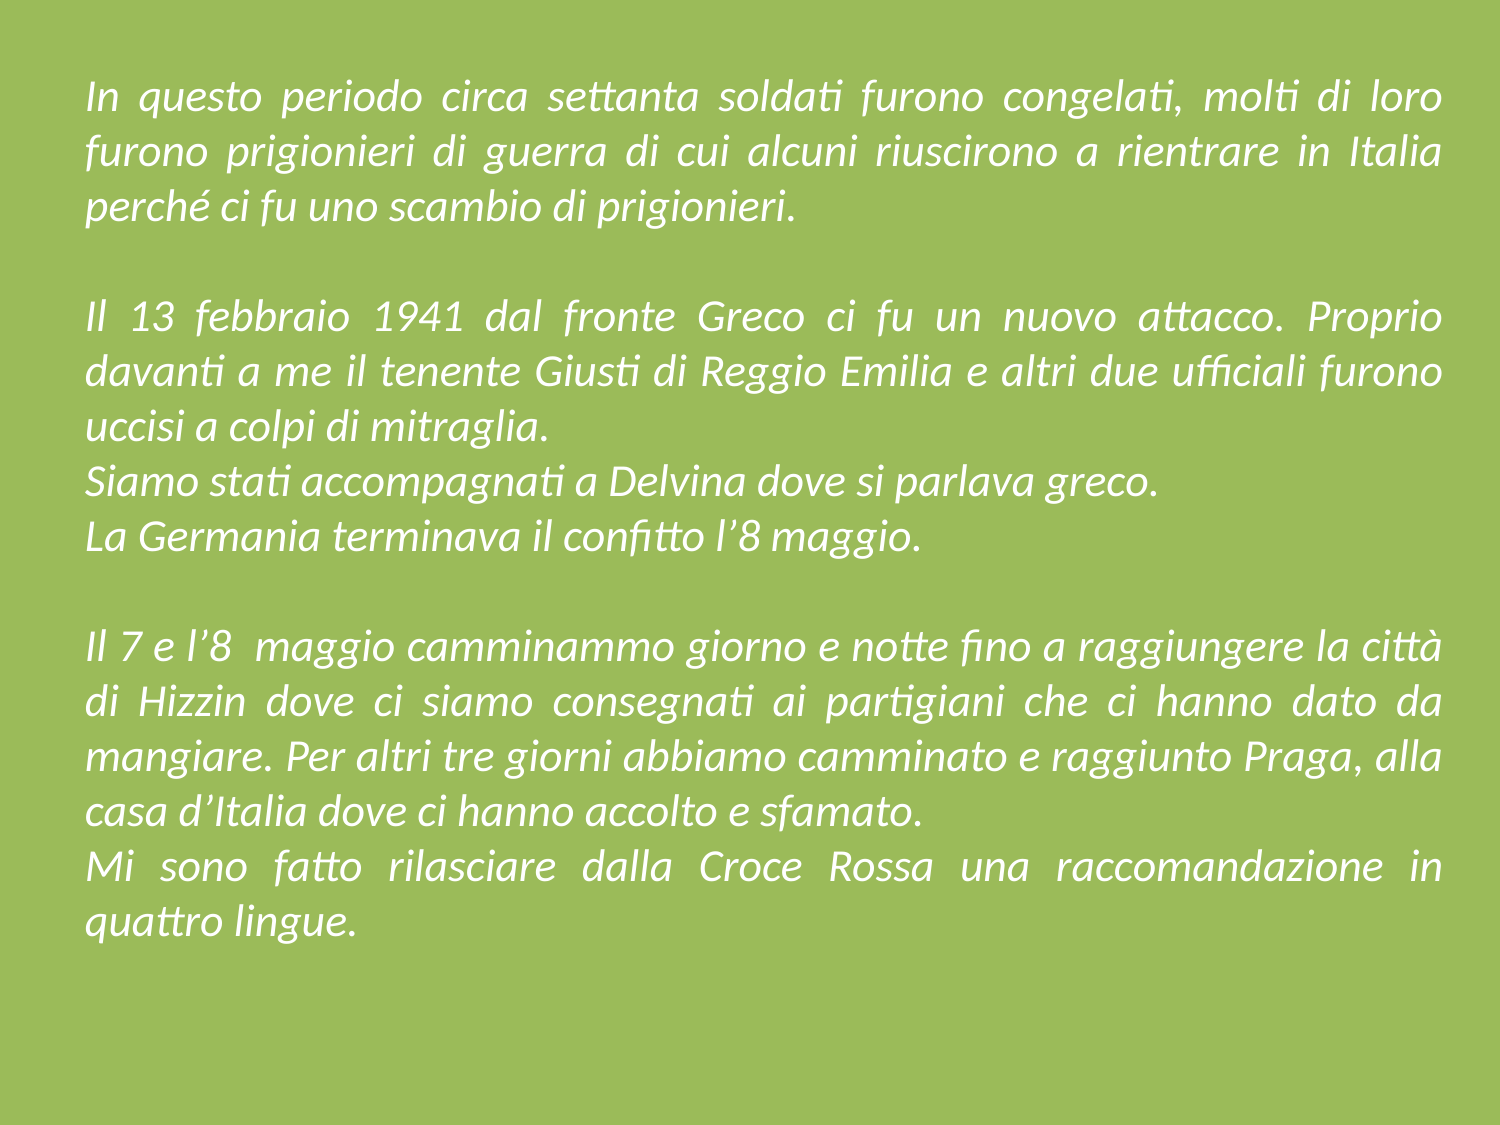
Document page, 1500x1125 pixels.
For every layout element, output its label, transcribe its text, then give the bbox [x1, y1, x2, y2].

text_box In questo periodo circa settanta soldati furono congelati, molti di loro furono prigionieri di guerra di cui alcuni riuscirono a rientrare in Italia perché ci fu uno scambio di prigionieri. Il 13 febbraio 1941 dal fronte Greco ci fu un nuovo attacco. Proprio davanti a me il tenente Giusti di Reggio Emilia e altri due ufficiali furono uccisi a colpi di mitraglia. Siamo stati accompagnati a Delvina dove si parlava greco. La Germania terminava il confitto l’8 maggio. Il 7 e l’8 maggio camminammo giorno e notte fino a raggiungere la città di Hizzin dove ci siamo consegnati ai partigiani che ci hanno dato da mangiare. Per altri tre giorni abbiamo camminato e raggiunto Praga, alla casa d’Italia dove ci hanno accolto e sfamato. Mi sono fatto rilasciare dalla Croce Rossa una raccomandazione in quattro lingue. [70, 58, 1459, 953]
